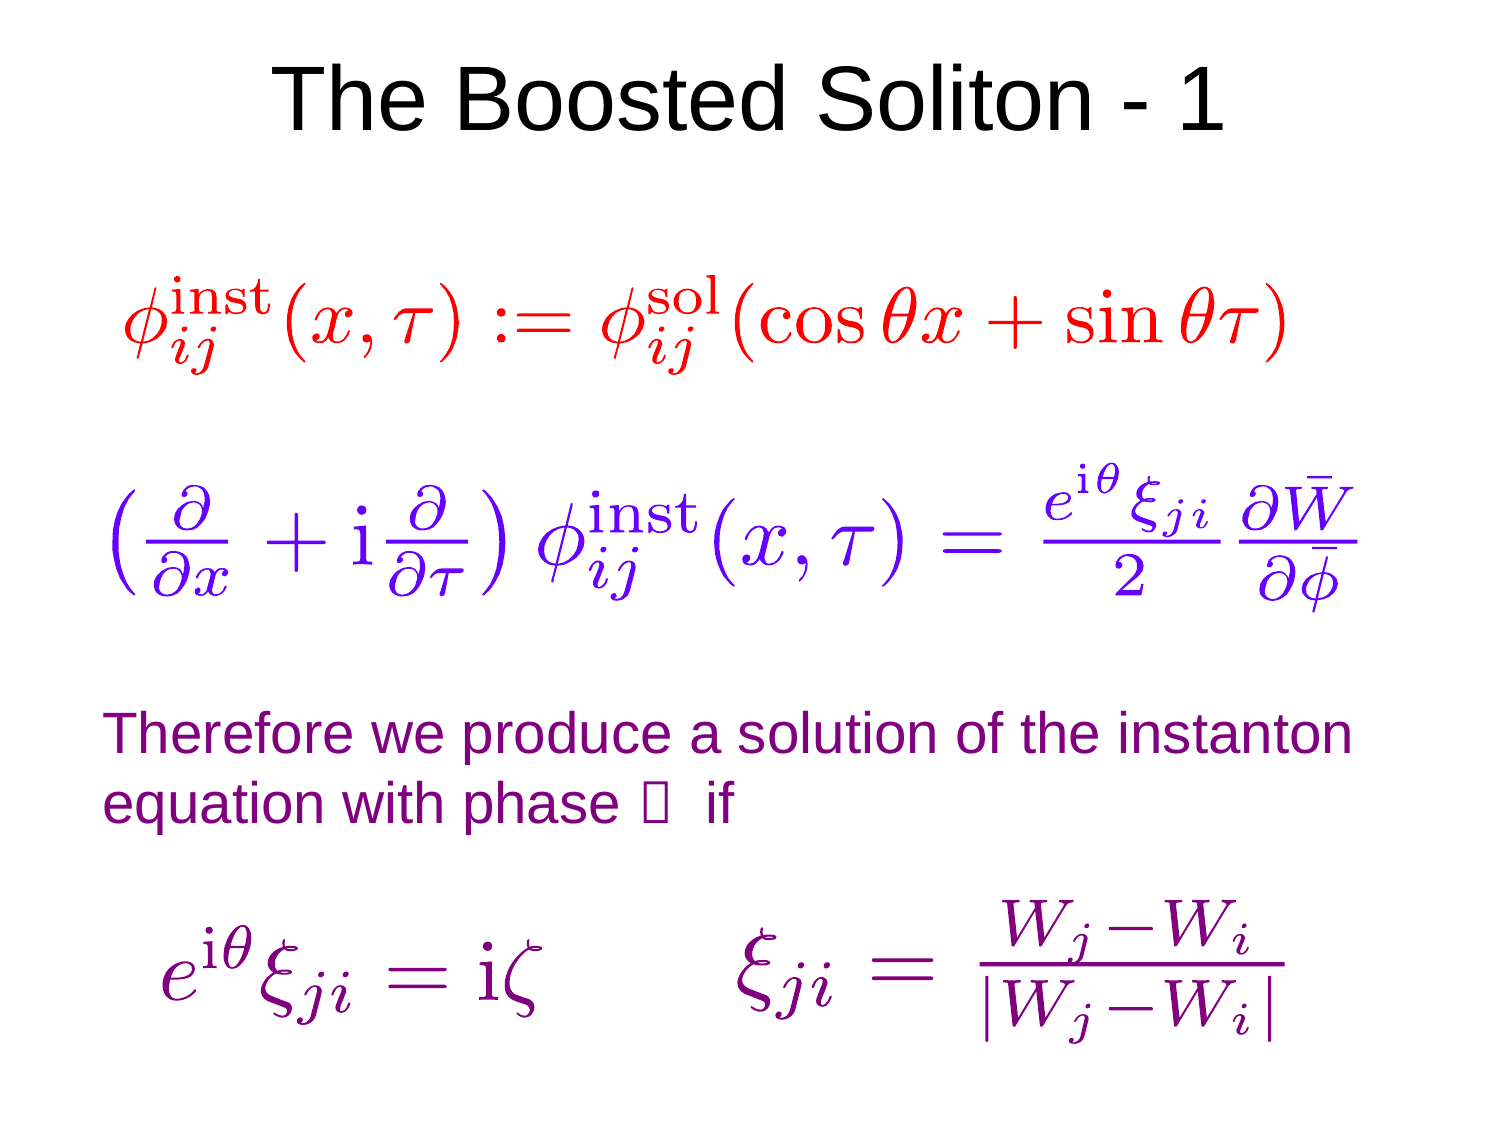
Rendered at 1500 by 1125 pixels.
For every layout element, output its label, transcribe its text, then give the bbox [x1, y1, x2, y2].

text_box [124, 274, 1285, 376]
title The Boosted Soliton - 1 [74, 0, 1426, 188]
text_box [112, 462, 1358, 613]
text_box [737, 899, 1285, 1044]
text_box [162, 924, 543, 1026]
text_box Therefore we produce a solution of the instanton equation with phase  if [87, 687, 1400, 843]
